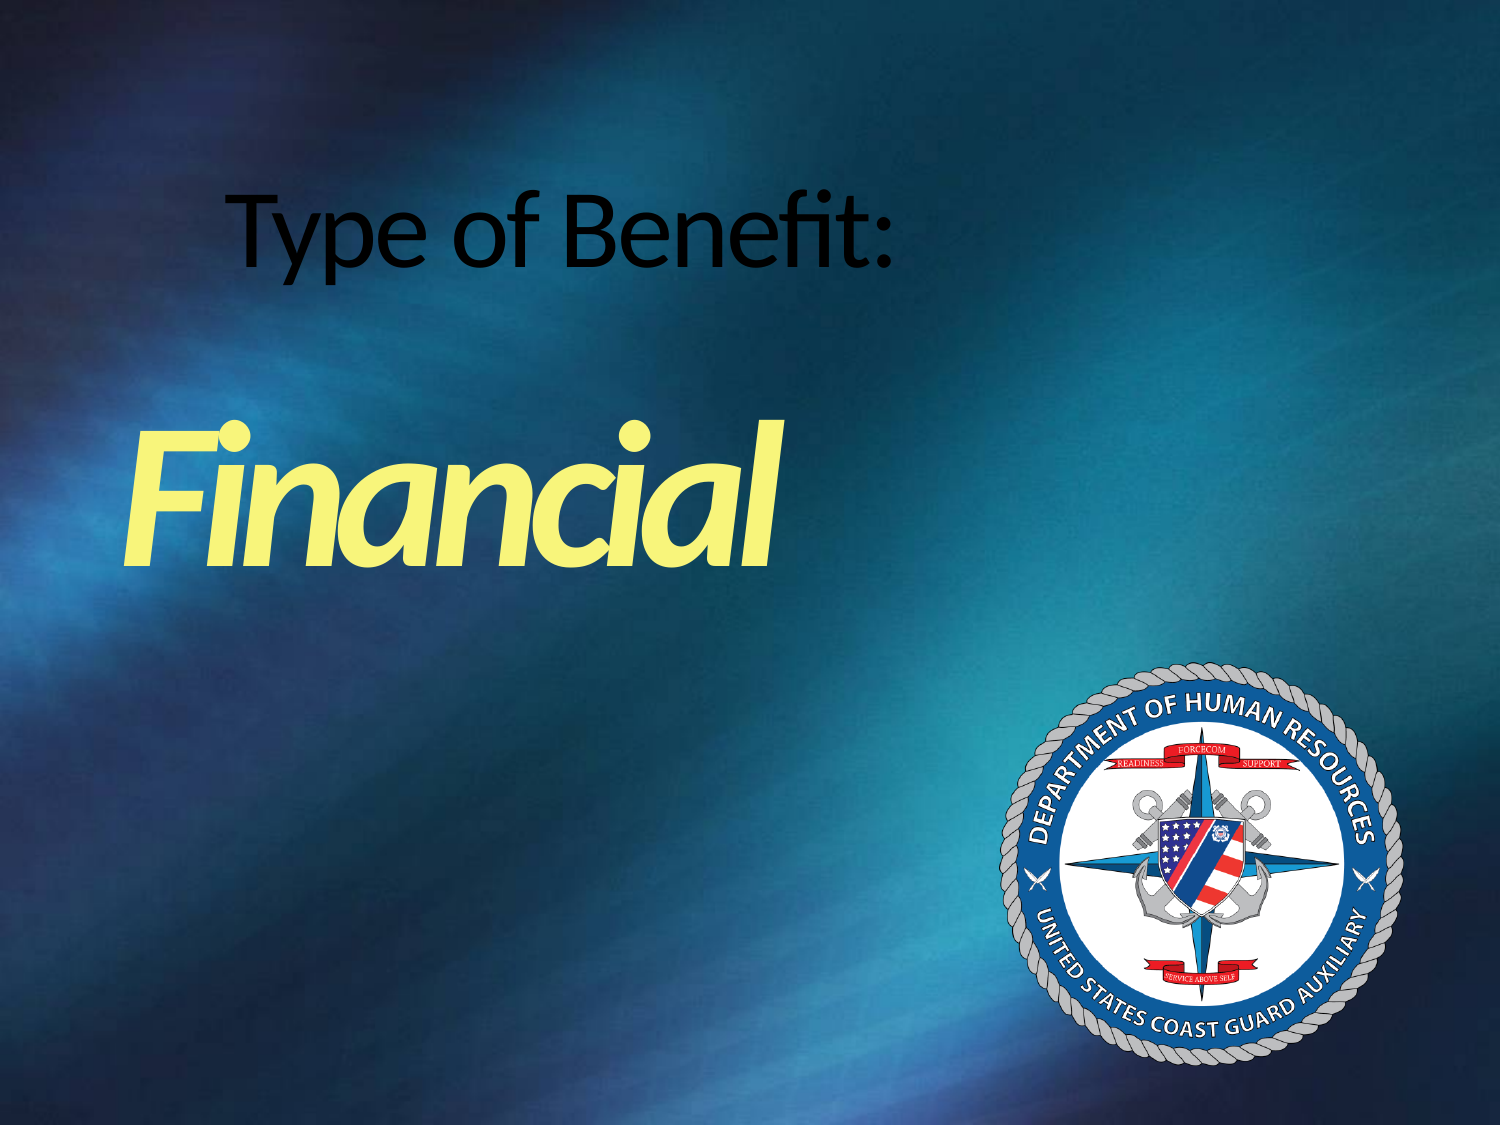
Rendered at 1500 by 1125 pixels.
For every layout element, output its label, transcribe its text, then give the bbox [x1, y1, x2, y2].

title Type of Benefit: [224, 106, 1380, 357]
picture [0, 0, 1500, 1125]
list Financial [118, 386, 1380, 614]
